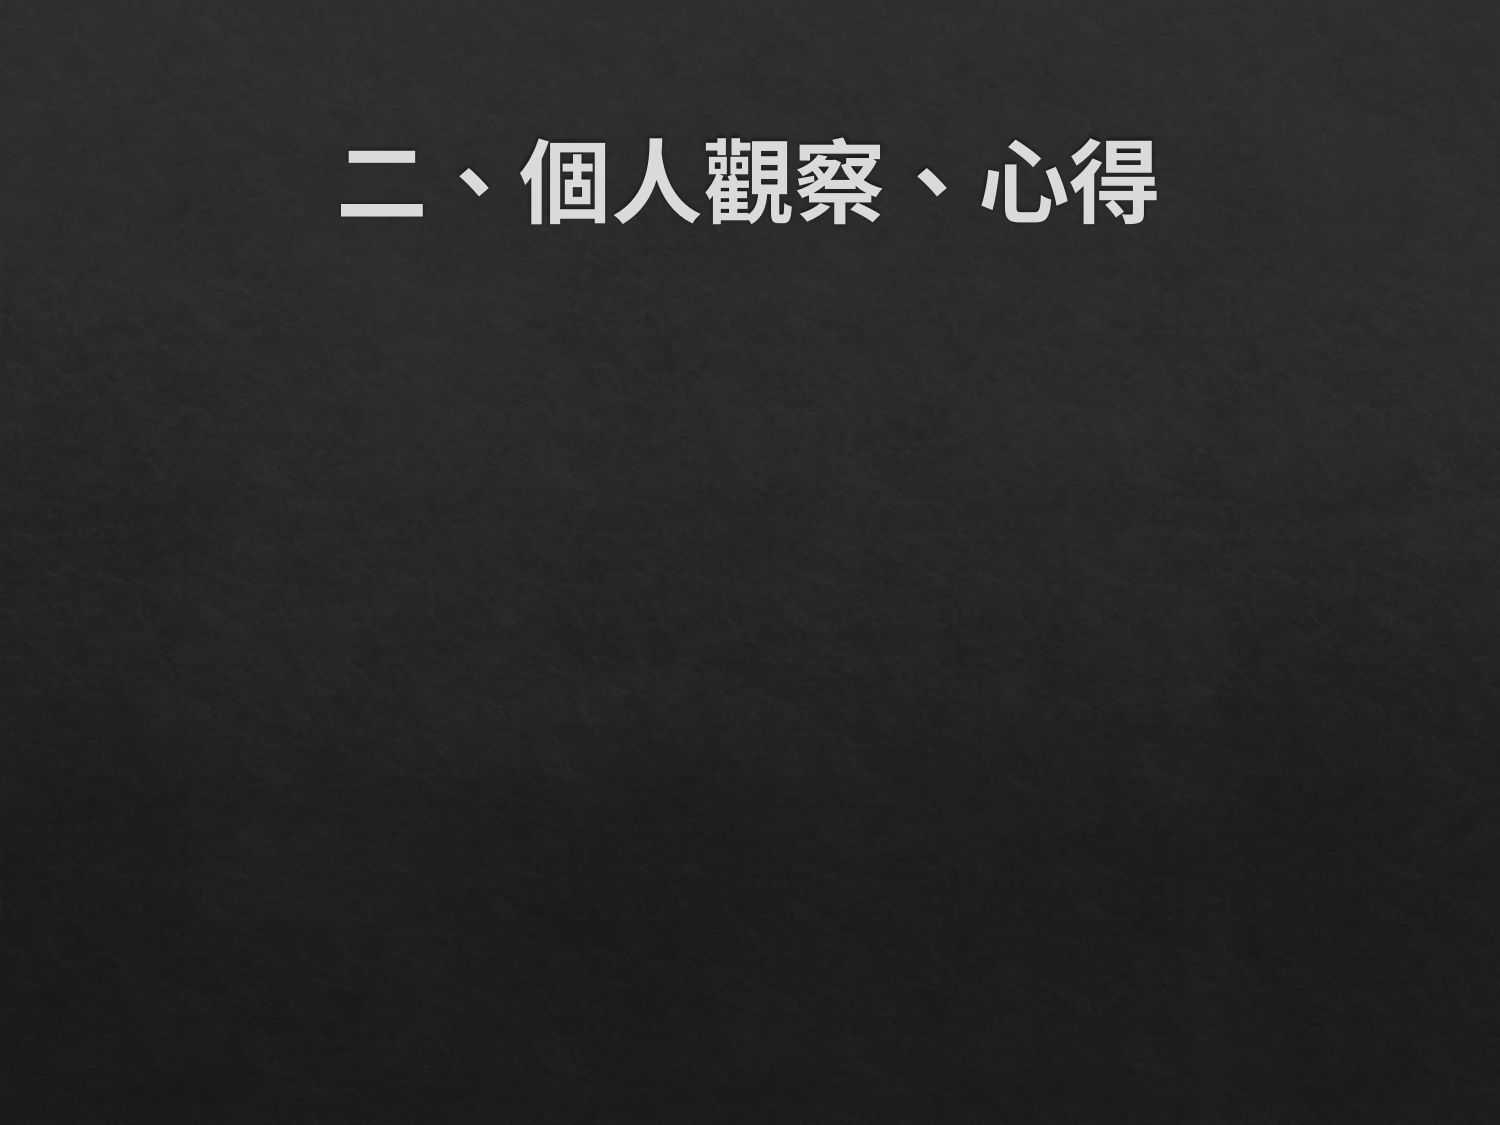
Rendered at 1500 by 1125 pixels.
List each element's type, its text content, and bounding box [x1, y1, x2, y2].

picture [0, 0, 1500, 1125]
title 二、個人觀察、心得 [112, 99, 1387, 260]
